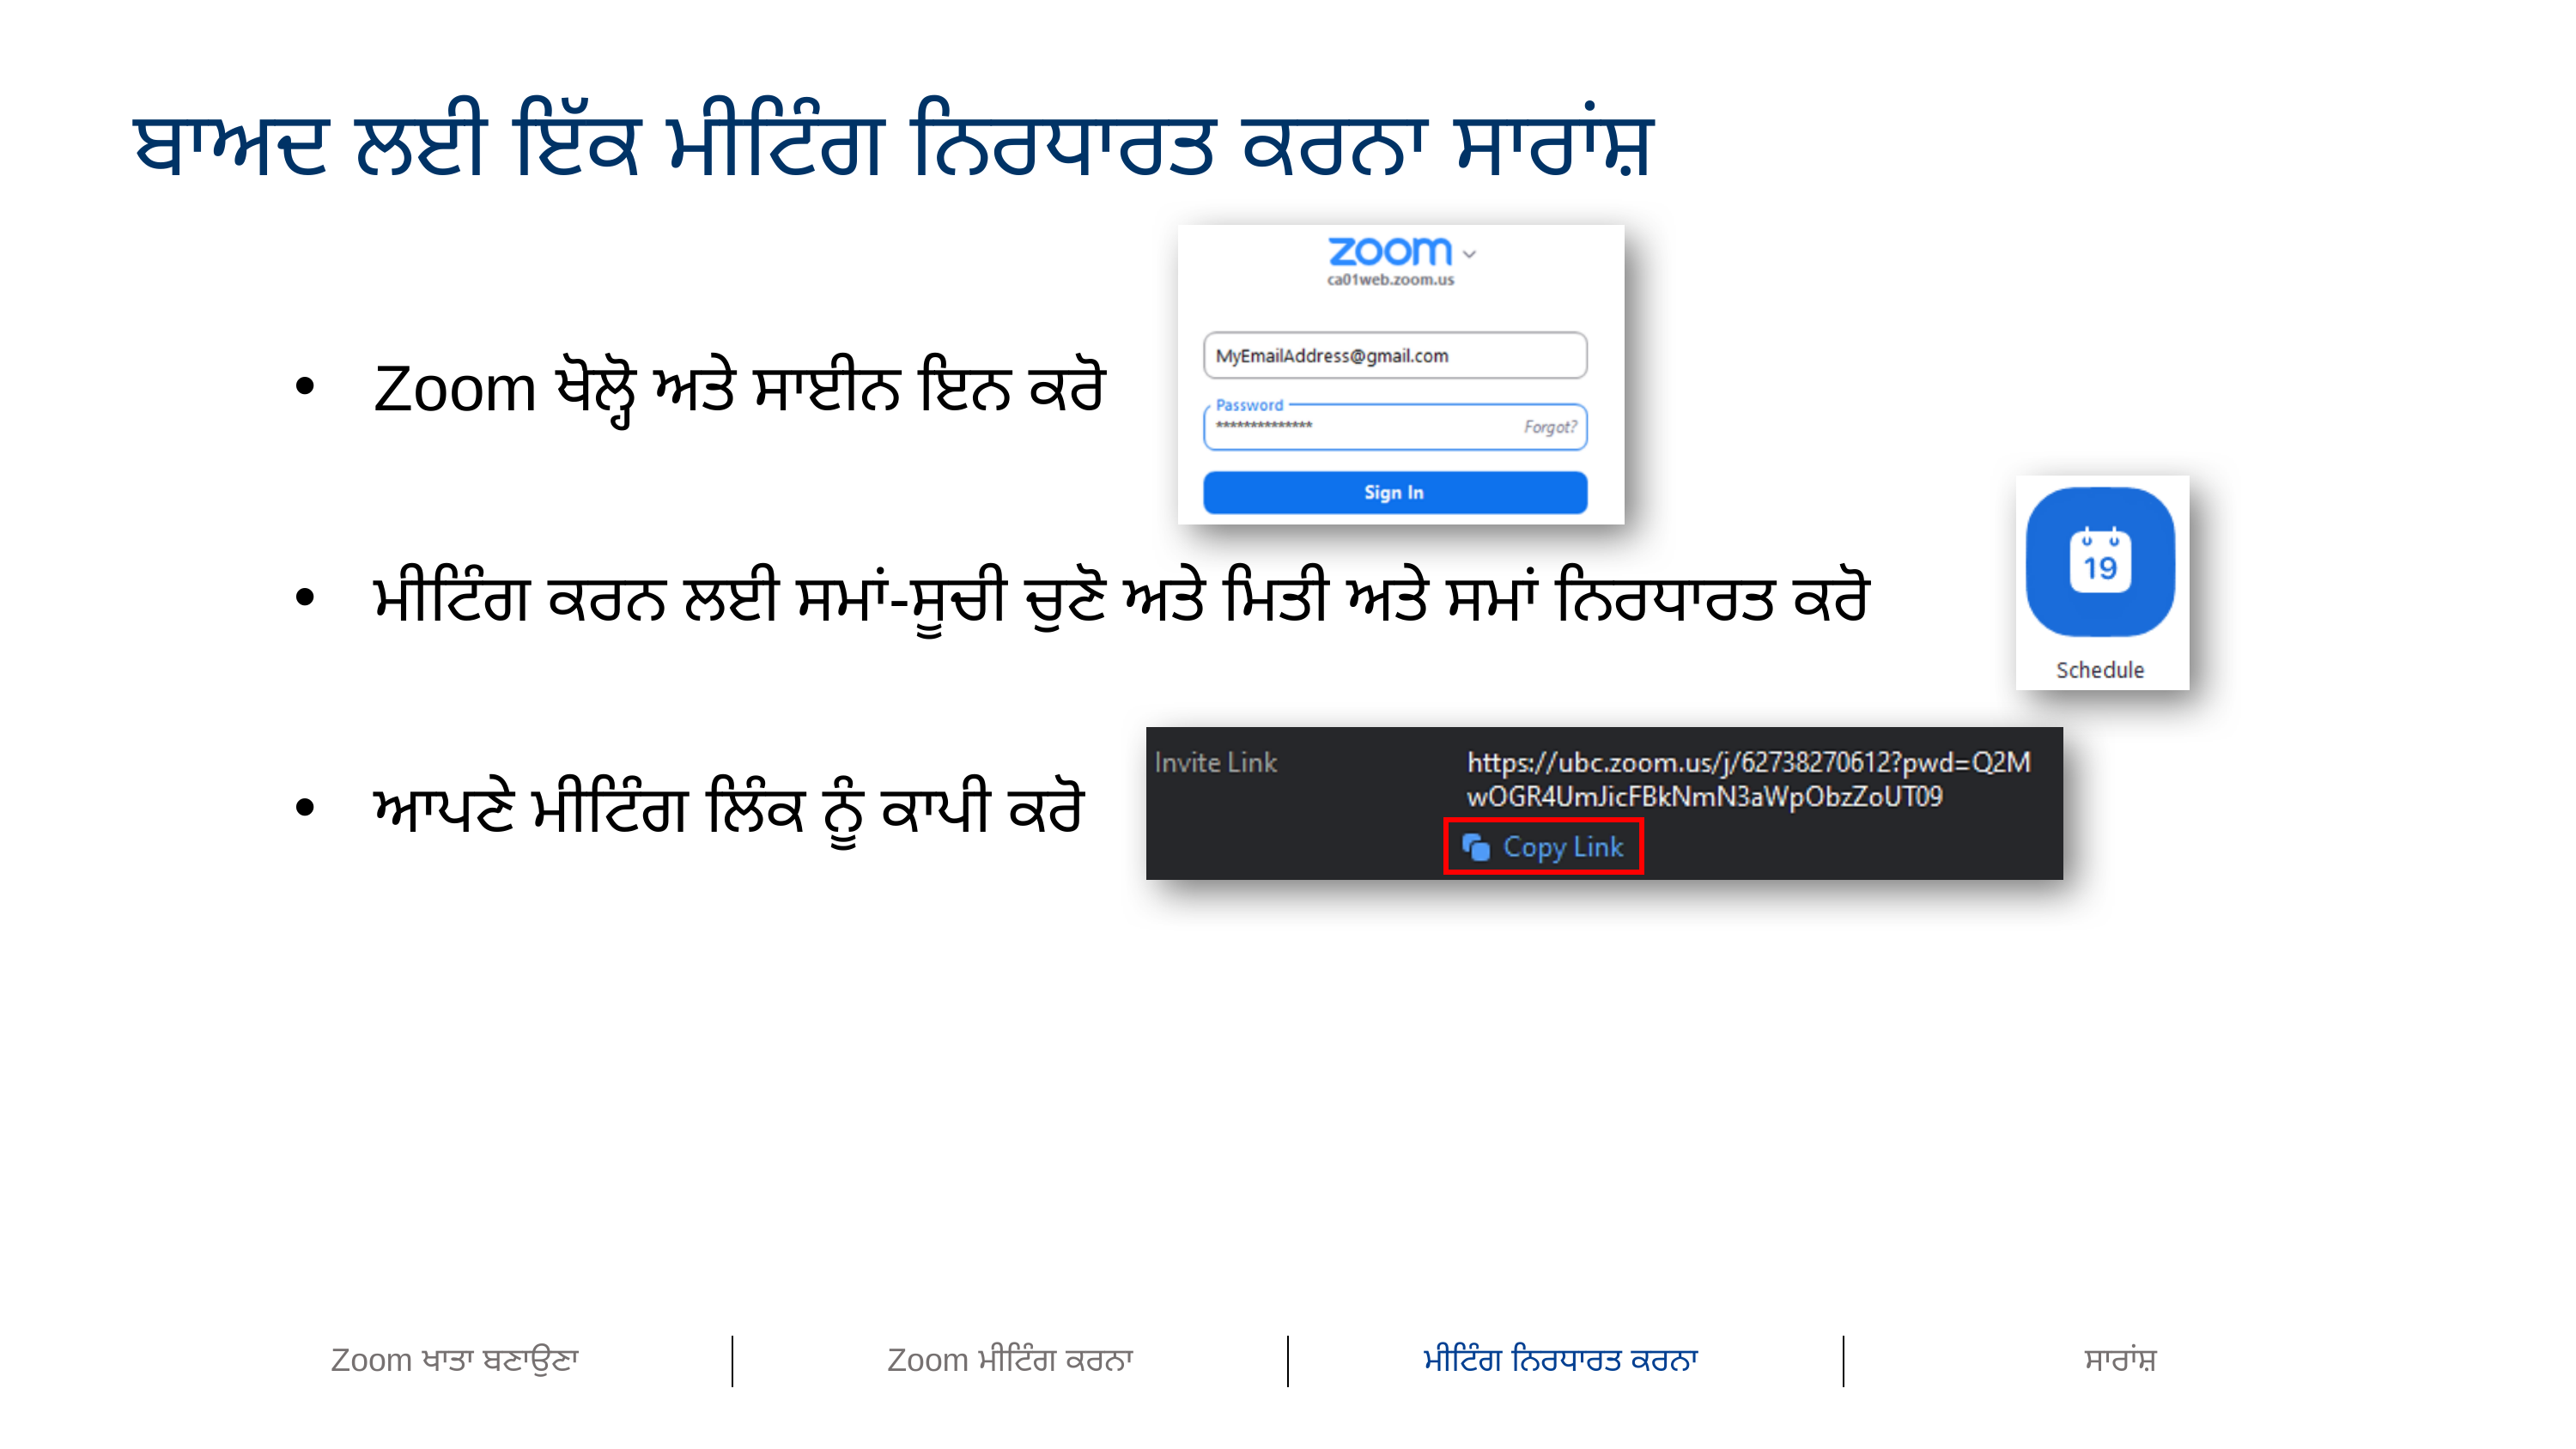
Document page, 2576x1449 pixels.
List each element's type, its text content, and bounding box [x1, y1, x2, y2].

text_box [1146, 727, 2063, 880]
text_box Zoom ਖੋਲ੍ਹੋ ਅਤੇ ਸਾਈਨ ਇਨ ਕਰੋ ਮੀਟਿੰਗ ਕਰਨ ਲਈ ਸਮਾਂ-ਸੂਚੀ ਚੁਣੋ ਅਤੇ ਮਿਤੀ ਅਤੇ ਸਮਾਂ ਨਿਰਧਾਰਤ ਕਰੋ ਆਪਣੇ ਮੀਟਿੰਗ ਲਿੰਕ ਨੂੰ ਕਾਪੀ ਕਰੋ [264, 217, 2294, 1260]
table_header ਸਾਰਾਂਸ਼ [1844, 1336, 2399, 1387]
text_box ਬਾਅਦ ਲਈ ਇੱਕ ਮੀਟਿੰਗ ਨਿਰਧਾਰਤ ਕਰਨਾ ਸਾਰਾਂਸ਼ [120, 80, 2236, 201]
table_header Zoom ਮੀਟਿੰਗ ਕਰਨਾ [733, 1336, 1287, 1387]
table_header Zoom ਖਾਤਾ ਬਣਾਉਣਾ [177, 1336, 732, 1387]
picture [2016, 476, 2190, 690]
picture [1178, 225, 1625, 524]
table_header ਮੀਟਿੰਗ ਨਿਰਧਾਰਤ ਕਰਨਾ [1289, 1336, 1843, 1387]
